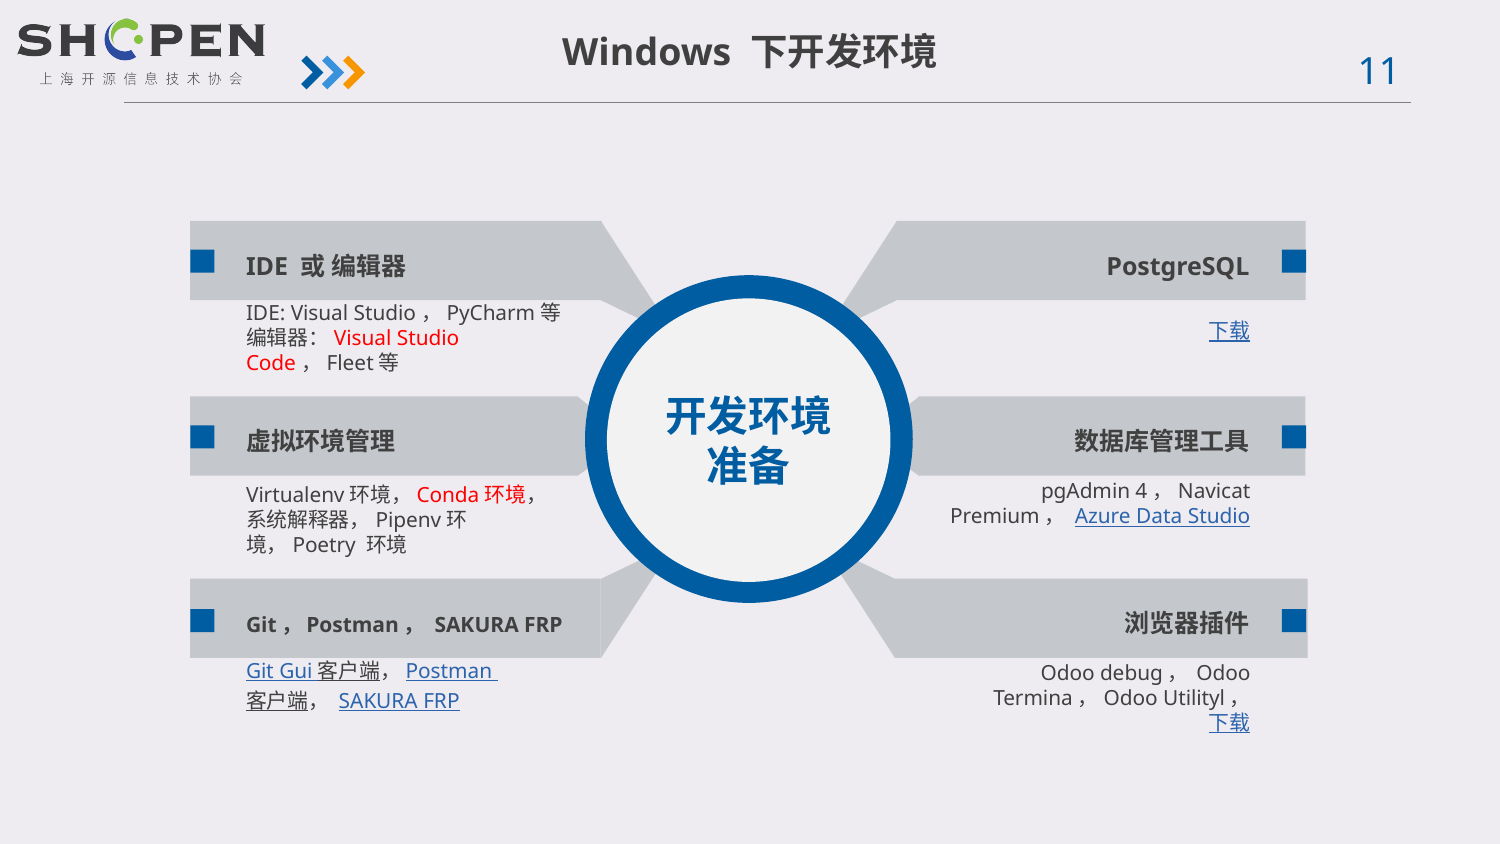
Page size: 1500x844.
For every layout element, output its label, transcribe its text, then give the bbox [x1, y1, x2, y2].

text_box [832, 220, 1306, 328]
text_box pgAdmin 4，Navicat Premium， Azure Data Studio [938, 487, 1251, 550]
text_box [831, 552, 1308, 659]
text_box Odoo debug， Odoo Termina，Odoo Utilityl，下载 [974, 669, 1251, 729]
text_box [189, 396, 579, 476]
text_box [584, 274, 914, 604]
text_box Virtualenv环境，Conda环境，系统解释器，Pipenv环境，Poetry 环境 [246, 498, 563, 540]
text_box Git Gui 客户端，Postman 客户端， SAKURA FRP [246, 667, 538, 717]
picture [17, 16, 265, 88]
text_box Windows 下开发环境 [545, 19, 955, 82]
text_box IDE: Visual Studio，PyCharm等 编辑器：Visual Studio Code，Fleet等 [246, 335, 579, 375]
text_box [189, 220, 665, 328]
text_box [918, 396, 1306, 476]
text_box 下载 [974, 335, 1251, 343]
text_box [189, 552, 665, 659]
